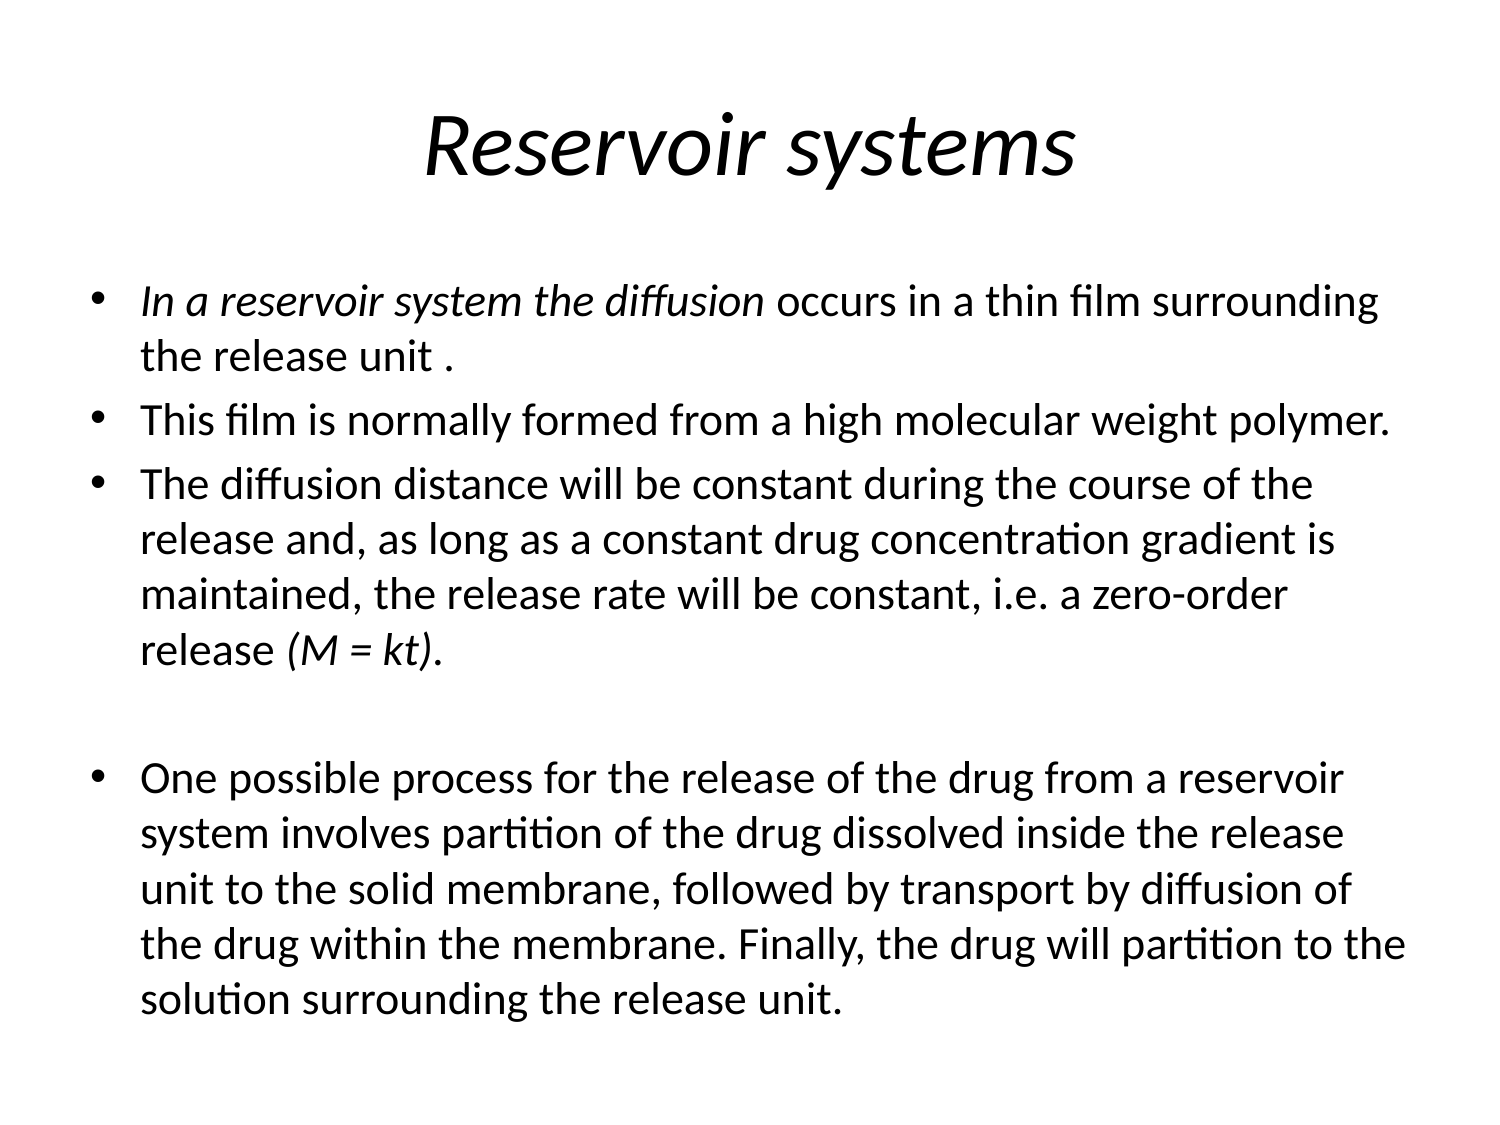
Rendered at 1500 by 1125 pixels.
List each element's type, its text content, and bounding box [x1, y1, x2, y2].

title Reservoir systems [75, 45, 1425, 233]
list In a reservoir system the diffusion occurs in a thin film surrounding the release unit . This film is normally formed from a high molecular weight polymer. The diffusion distance will be constant during the course of the release and, as long as a constant drug concentration gradient is maintained, the release rate will be constant, i.e. a zero-order release (M = kt). One possible process for the release of the drug from a reservoir system involves partition of the drug dissolved inside the release unit to the solid membrane, followed by transport by diffusion of the drug within the membrane. Finally, the drug will partition to the solution surrounding the release unit. [75, 262, 1425, 1088]
